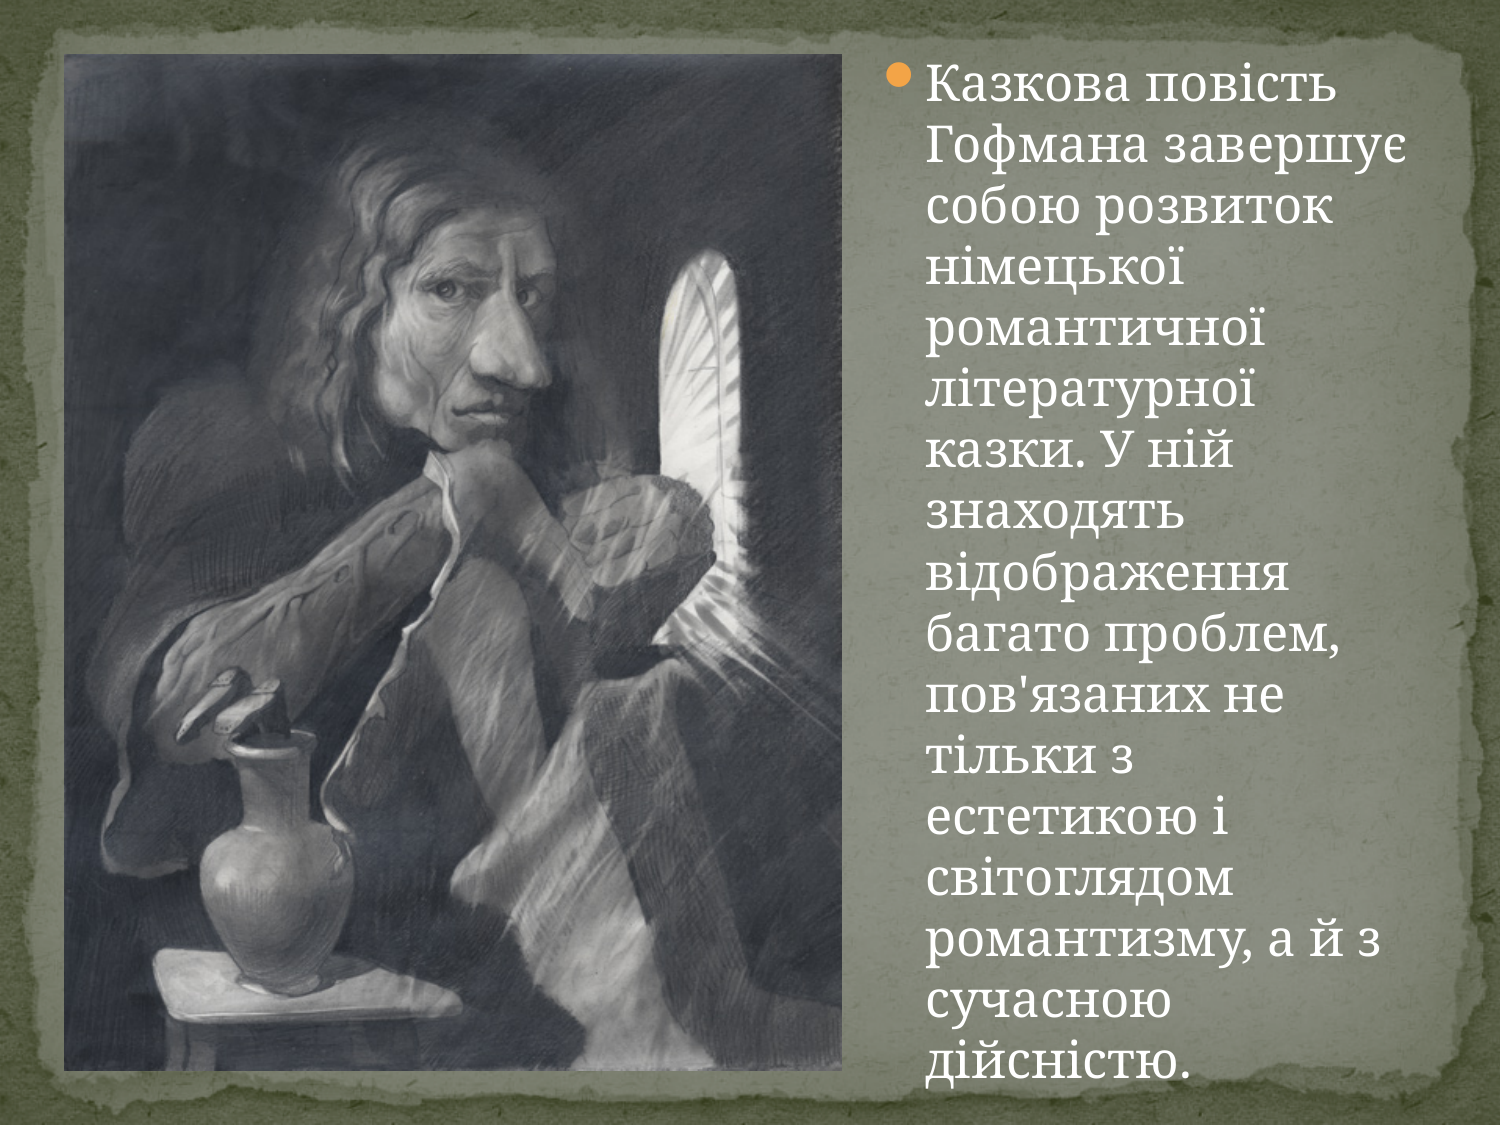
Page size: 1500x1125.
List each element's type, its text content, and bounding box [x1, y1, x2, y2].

picture [64, 54, 842, 1071]
list Казкова повість Гофмана завершує собою розвиток німецької романтичної літературної казки. У ній знаходять відображення багато проблем, пов'язаних не тільки з естетикою і світоглядом романтизму, а й з сучасною дійсністю. [868, 42, 1425, 1125]
